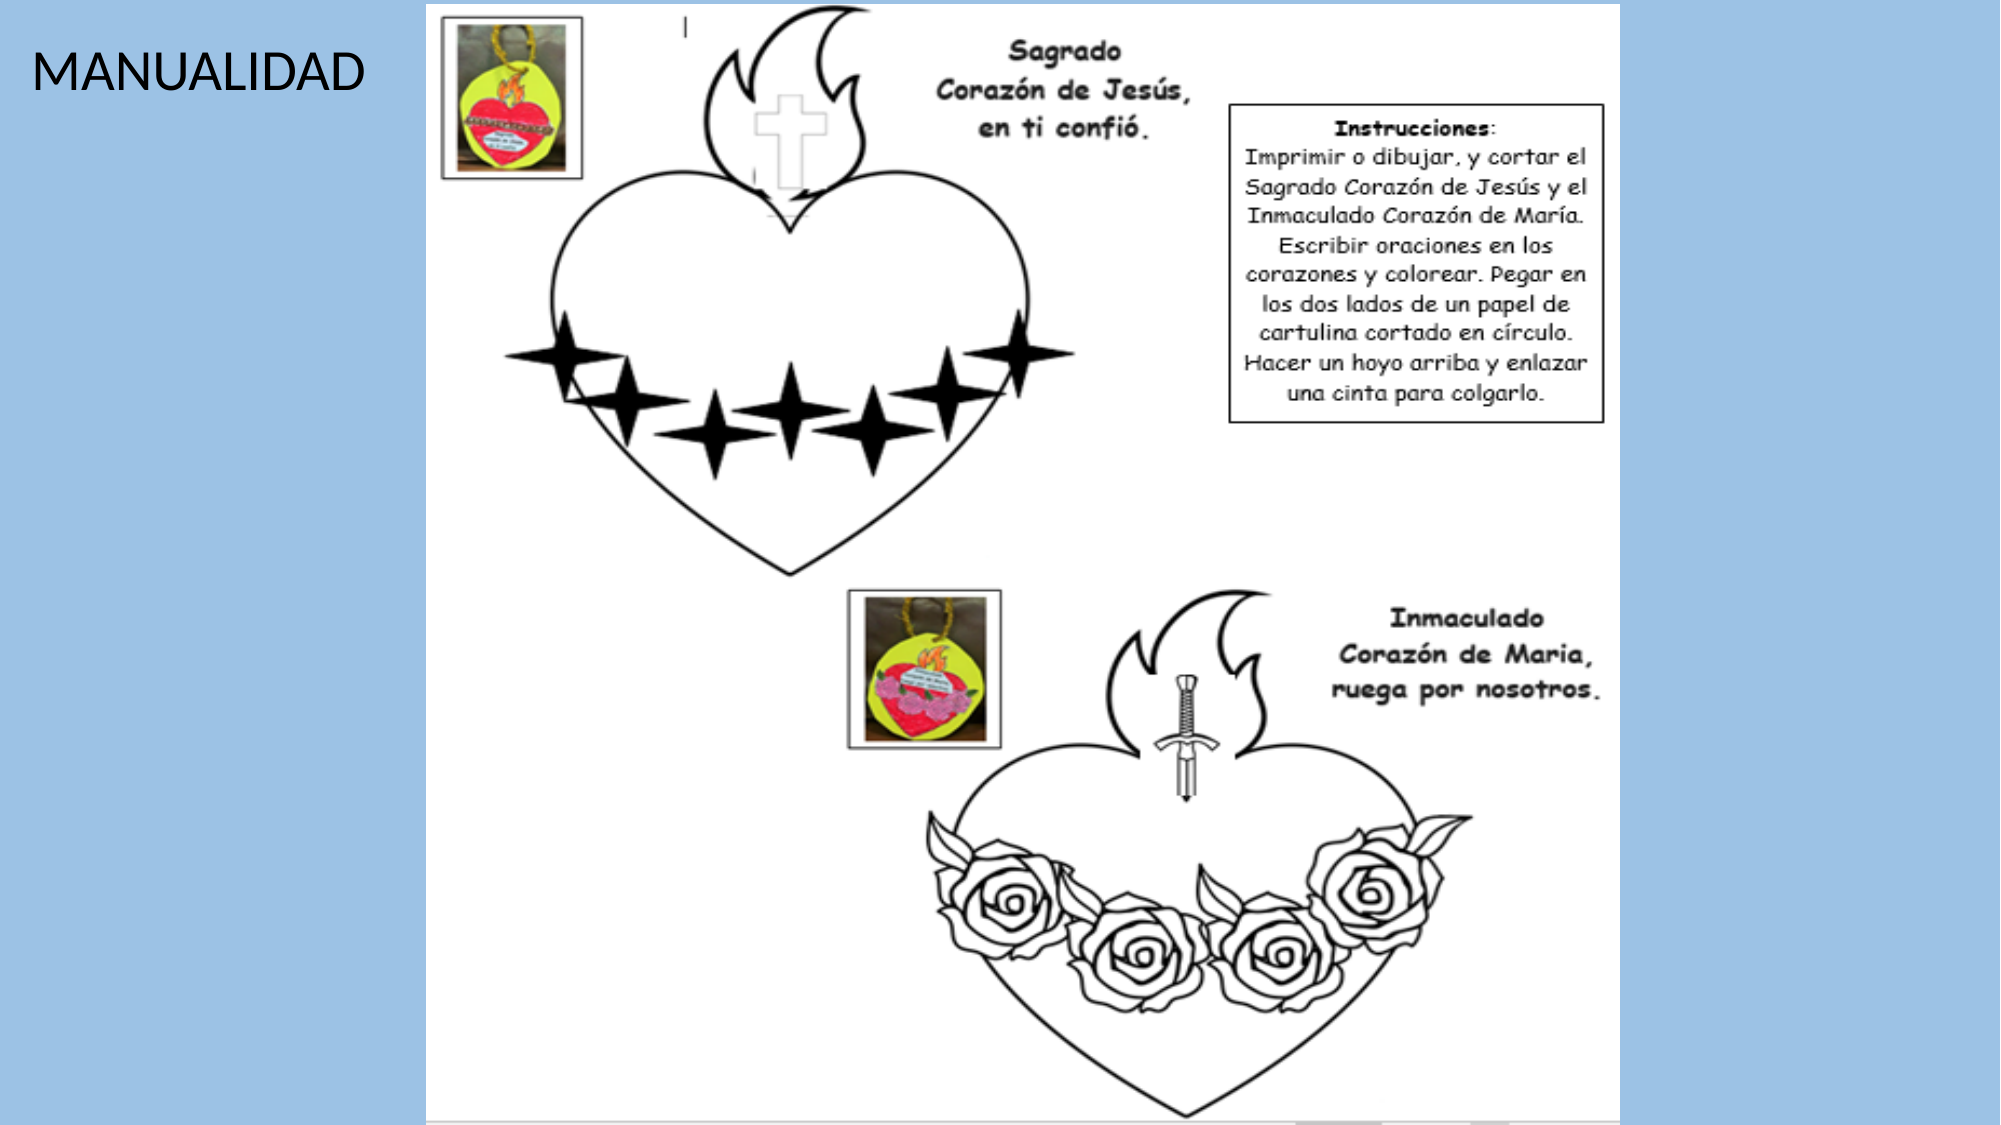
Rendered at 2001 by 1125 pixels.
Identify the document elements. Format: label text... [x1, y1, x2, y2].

picture [426, 4, 1621, 1125]
title MANUALIDAD [16, 31, 407, 113]
